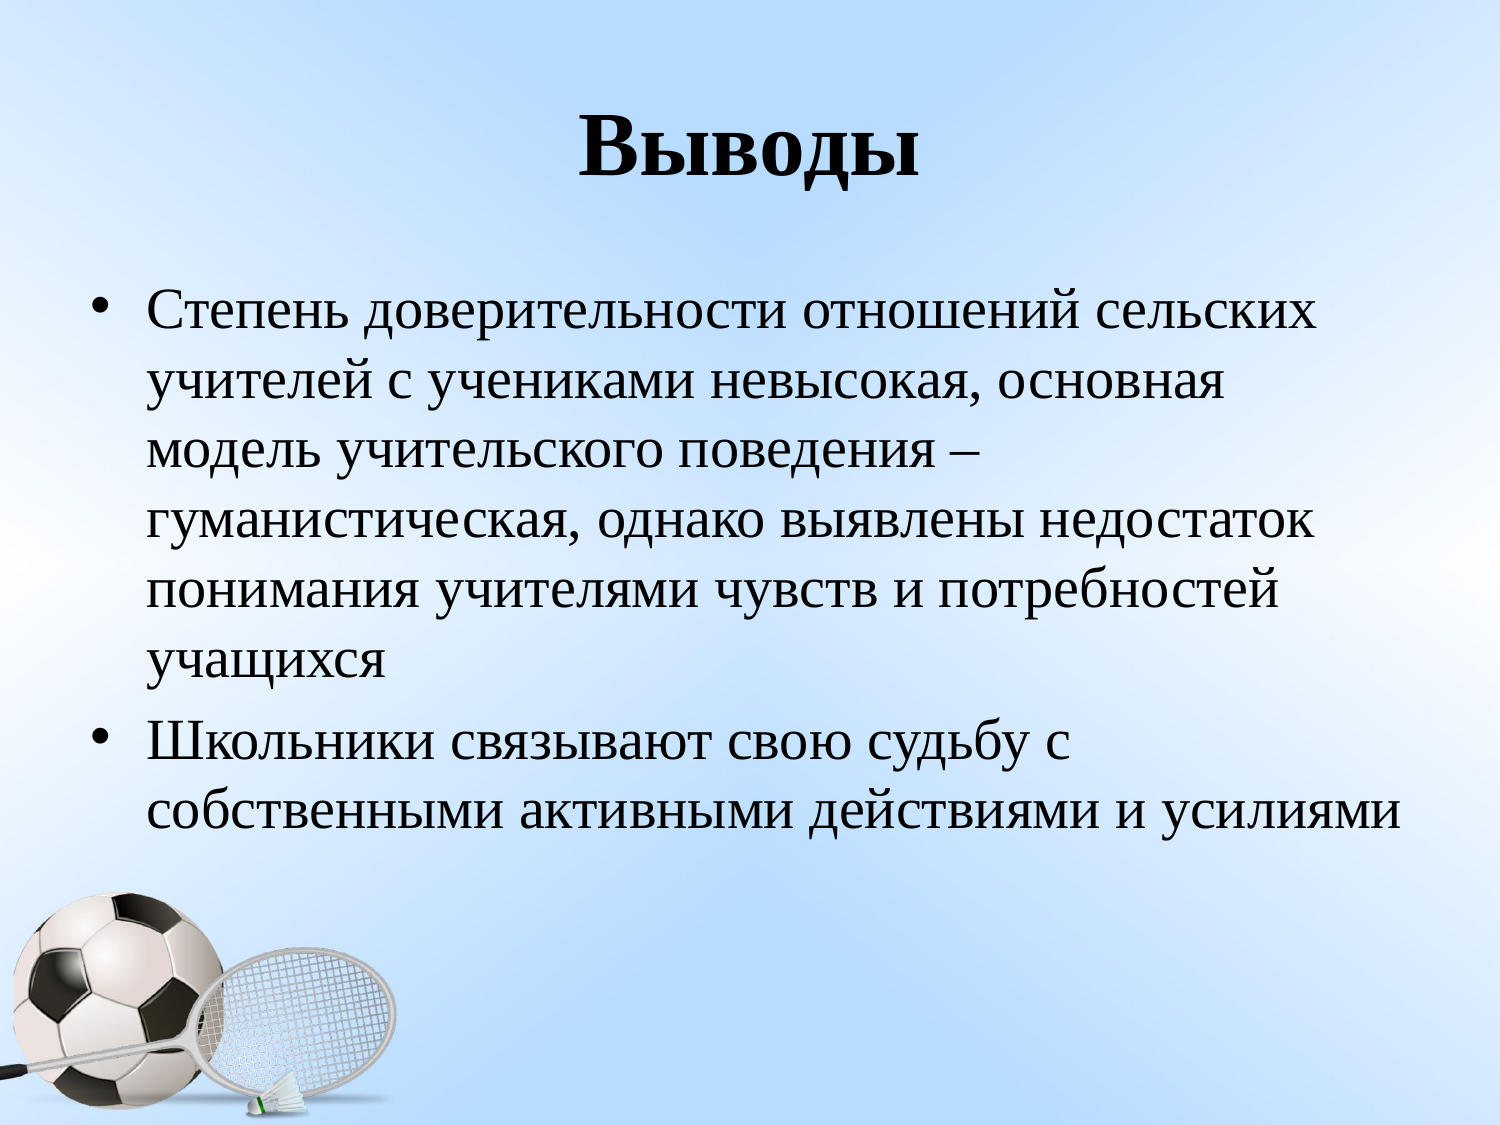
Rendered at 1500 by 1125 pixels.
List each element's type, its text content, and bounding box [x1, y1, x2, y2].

picture [0, 0, 1500, 1125]
title Выводы [75, 45, 1425, 233]
list Степень доверительности отношений сельских учителей с учениками невысокая, основная модель учительского поведения –гуманистическая, однако выявлены недостаток понимания учителями чувств и потребностей учащихся Школьники связывают свою судьбу с собственными активными действиями и усилиями [75, 262, 1425, 1005]
